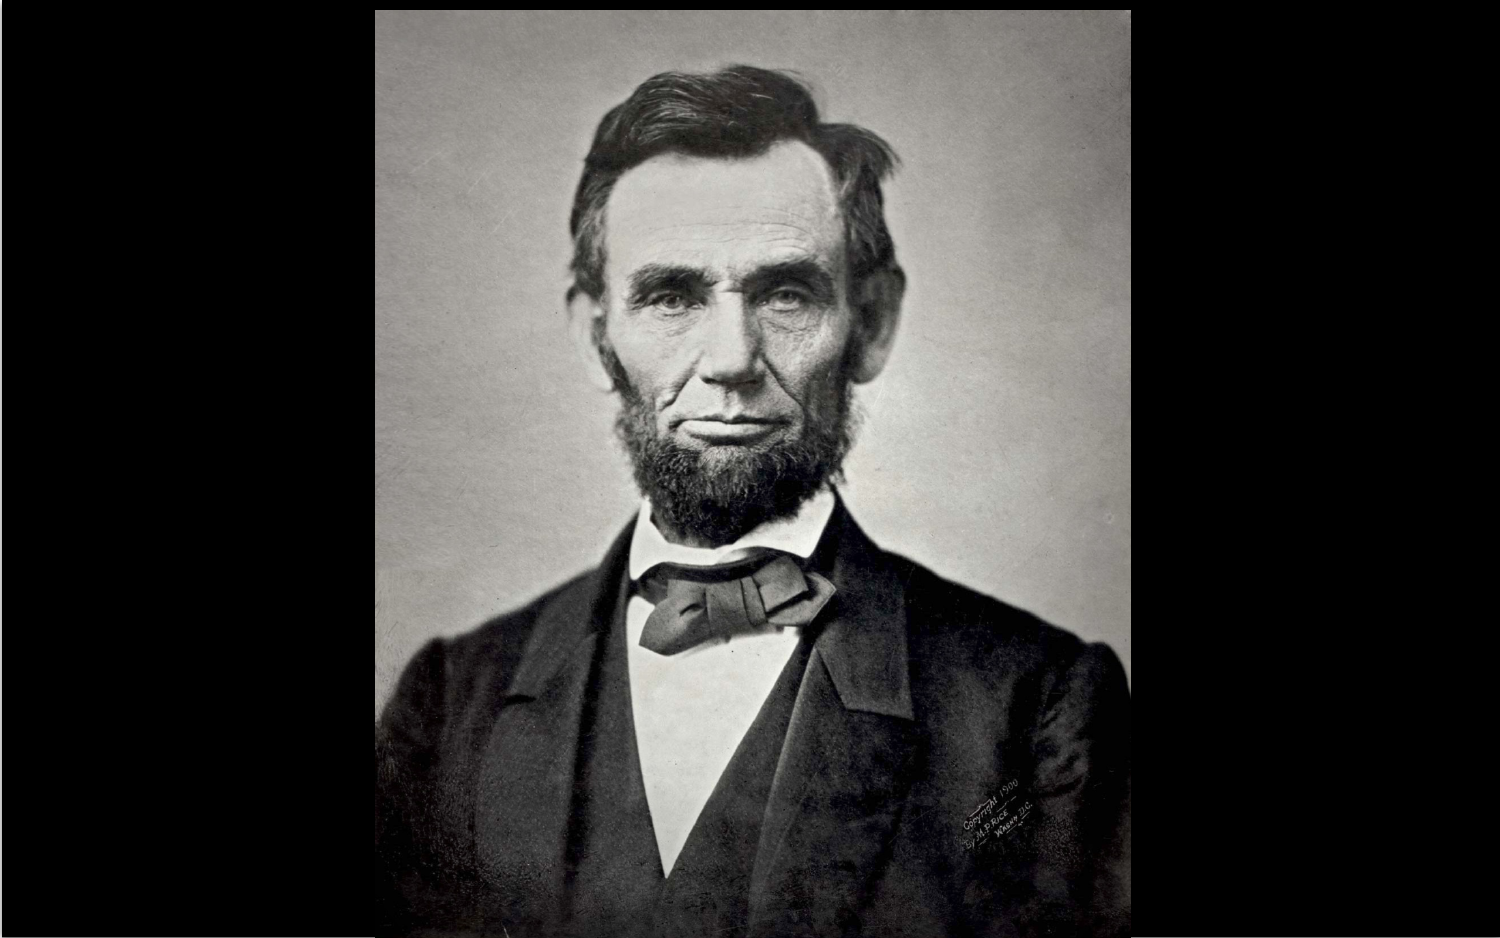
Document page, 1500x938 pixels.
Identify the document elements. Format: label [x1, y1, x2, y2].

picture [374, 10, 1131, 938]
text_box [1, 0, 1500, 938]
